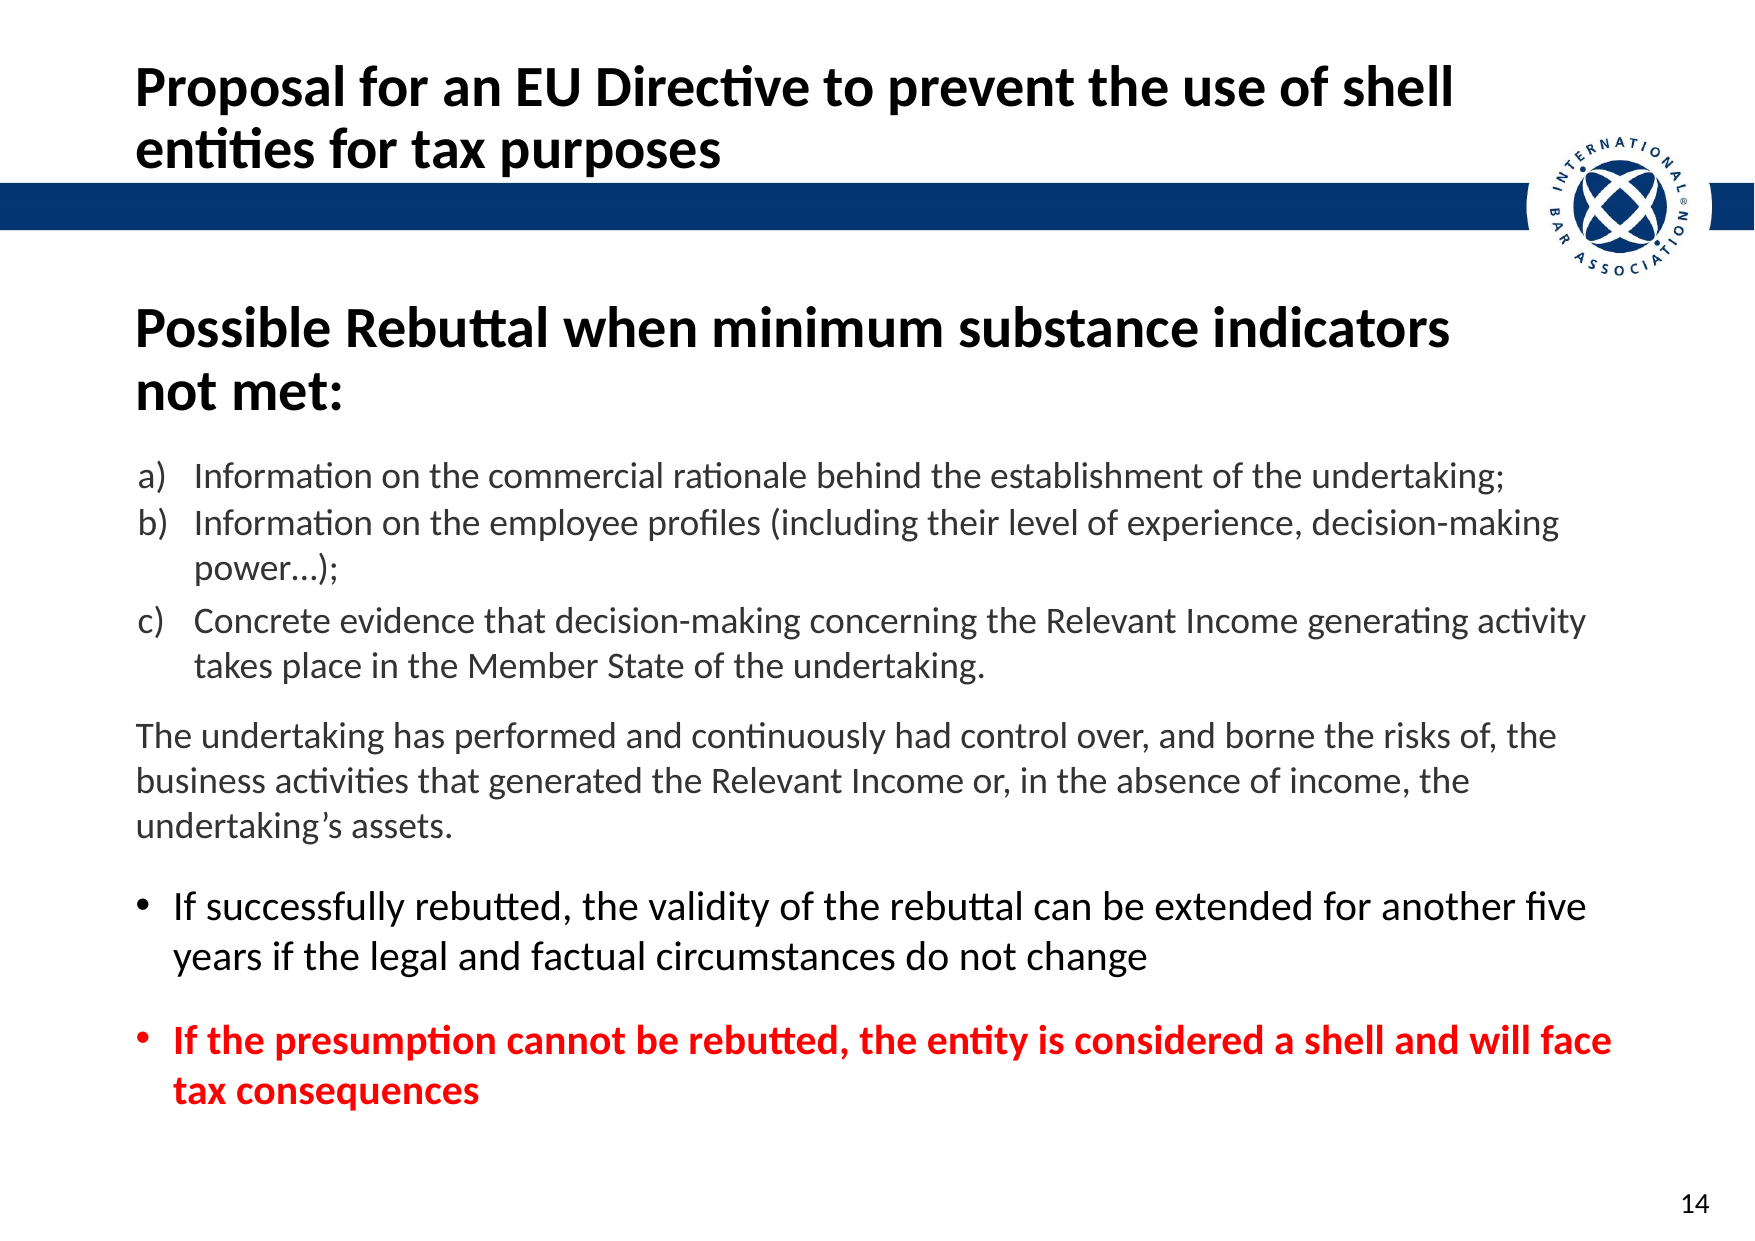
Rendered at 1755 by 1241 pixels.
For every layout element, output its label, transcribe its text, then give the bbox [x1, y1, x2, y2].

list Possible Rebuttal when minimum substance indicators not met: Information on the commercial rationale behind the establishment of the undertaking; Information on the employee profiles (including their level of experience, decision-making power…); Concrete evidence that decision-making concerning the Relevant Income generating activity takes place in the Member State of the undertaking. The undertaking has performed and continuously had control over, and borne the risks of, the business activities that generated the Relevant Income or, in the absence of income, the undertaking’s assets. If successfully rebutted, the validity of the rebuttal can be extended for another five years if the legal and factual circumstances do not change If the presumption cannot be rebutted, the entity is considered a shell and will face tax consequences [120, 290, 1634, 1077]
slide_number 13 [1329, 1168, 1725, 1235]
title Proposal for an EU Directive to prevent the use of shell entities for tax purposes [120, 24, 1634, 213]
picture [0, 103, 1755, 319]
